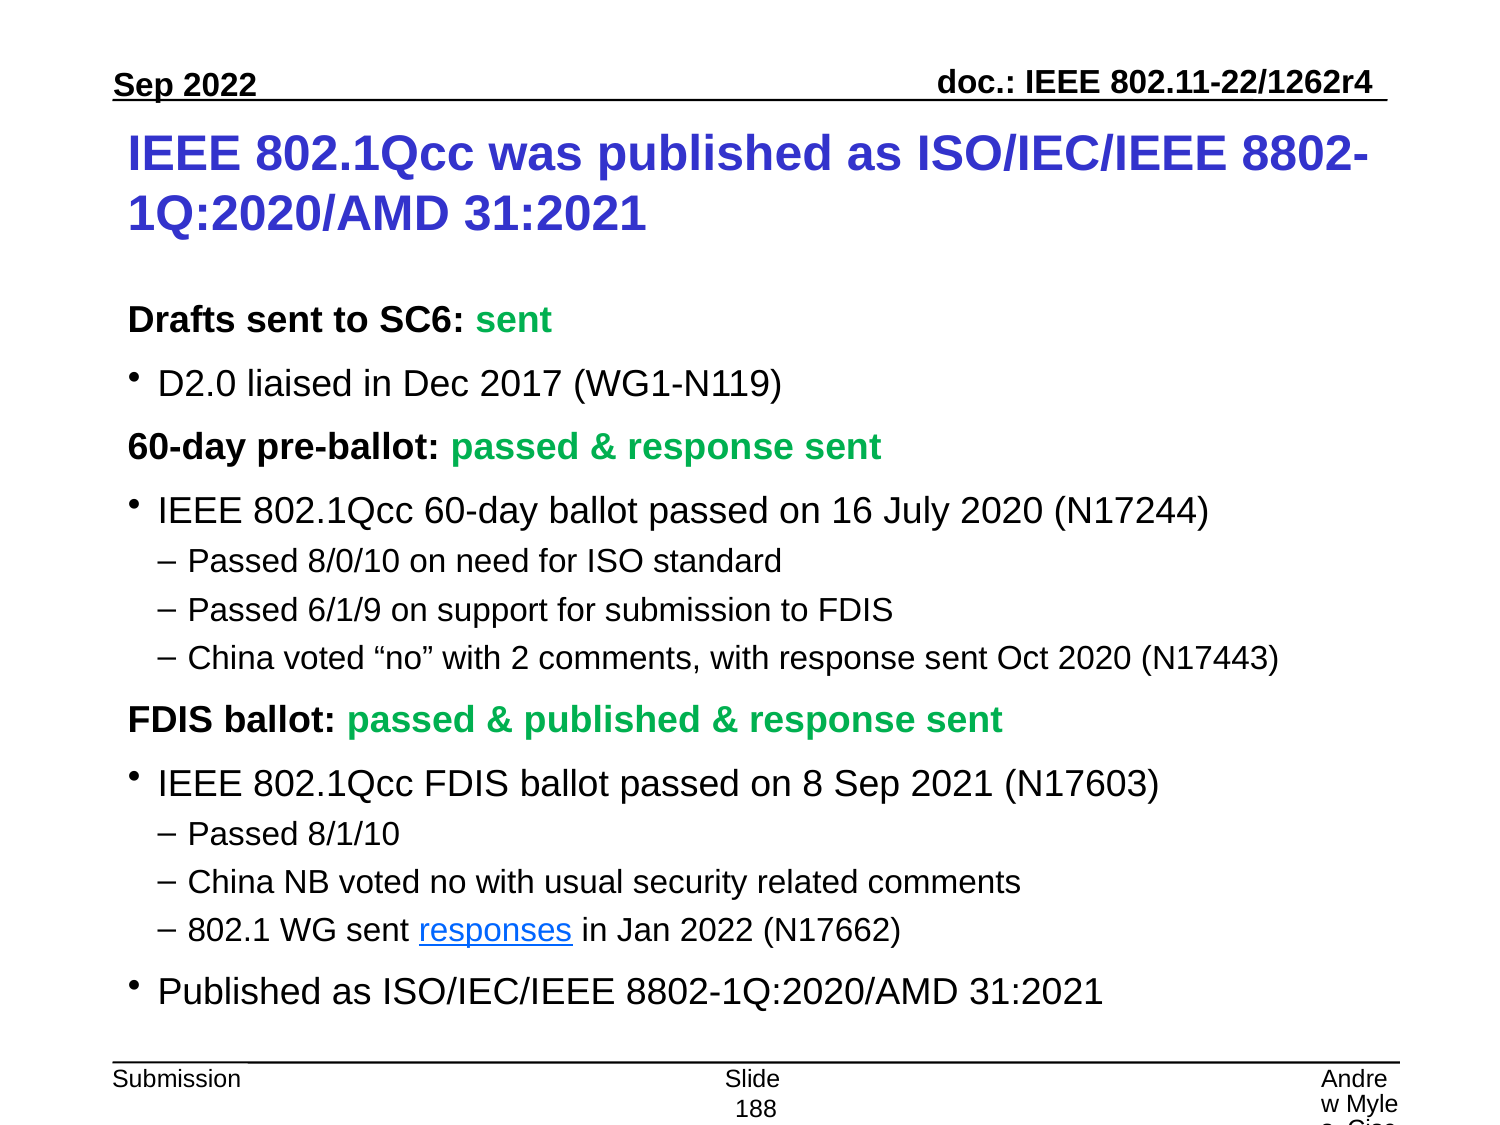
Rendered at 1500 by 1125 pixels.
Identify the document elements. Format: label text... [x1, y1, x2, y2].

title IEEE 802.1Qcc was published as ISO/IEC/IEEE 8802-1Q:2020/AMD 31:2021 [112, 112, 1388, 287]
footer Andrew Myles, Cisco [1320, 1061, 1402, 1093]
list Drafts sent to SC6: sent D2.0 liaised in Dec 2017 (WG1-N119) 60-day pre-ballot: passed & response sent IEEE 802.1Qcc 60-day ballot passed on 16 July 2020 (N17244) Passed 8/0/10 on need for ISO standard Passed 6/1/9 on support for submission to FDIS China voted “no” with 2 comments, with response sent Oct 2020 (N17443) FDIS ballot: passed & published & response sent IEEE 802.1Qcc FDIS ballot passed on 8 Sep 2021 (N17603) Passed 8/1/10 China NB voted no with usual security related comments 802.1 WG sent responses in Jan 2022 (N17662) Published as ISO/IEC/IEEE 8802-1Q:2020/AMD 31:2021 [112, 287, 1388, 963]
slide_number Slide 188 [709, 1061, 803, 1093]
